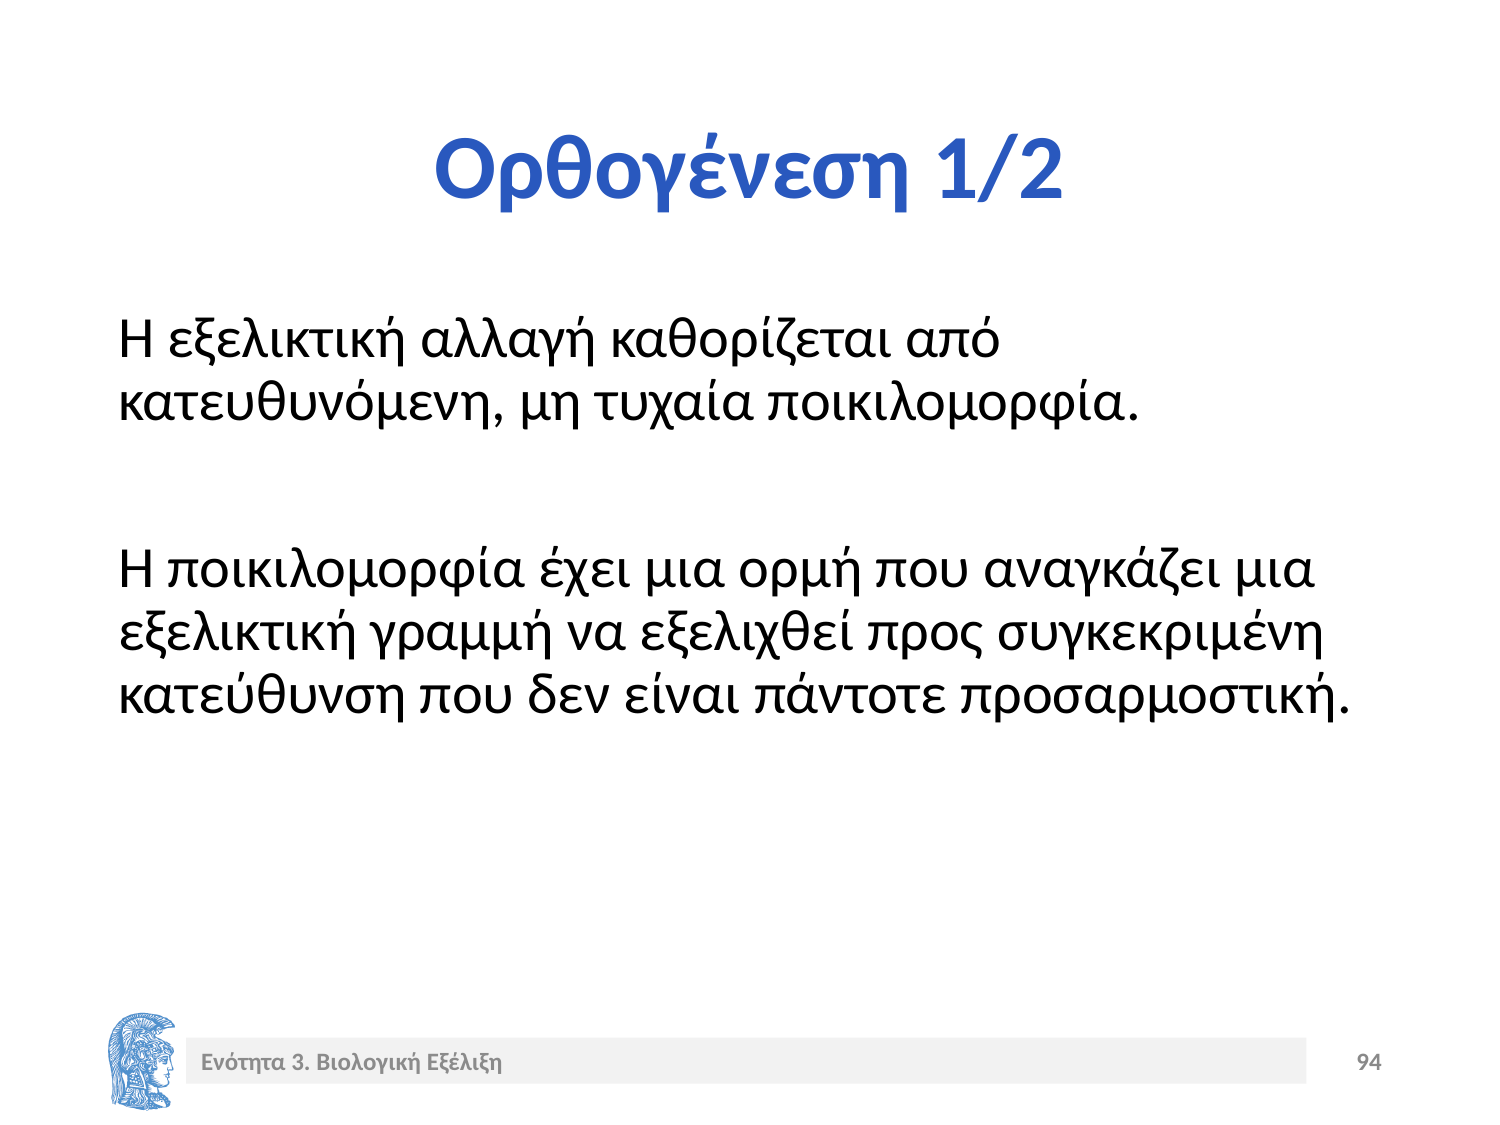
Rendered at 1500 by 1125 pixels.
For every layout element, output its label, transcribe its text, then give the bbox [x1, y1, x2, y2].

slide_number 94 [1306, 1037, 1397, 1084]
title Ορθογένεση 1/2 [103, 59, 1397, 278]
footer Ενότητα 3. Βιολογική Εξέλιξη [186, 1037, 1306, 1084]
picture [103, 1014, 186, 1114]
list Η εξελικτική αλλαγή καθορίζεται από κατευθυνόμενη, μη τυχαία ποικιλομορφία. Η ποικιλομορφία έχει μια ορμή που αναγκάζει μια εξελικτική γραμμή να εξελιχθεί προς συγκεκριμένη κατεύθυνση που δεν είναι πάντοτε προσαρμοστική. [103, 299, 1397, 1014]
